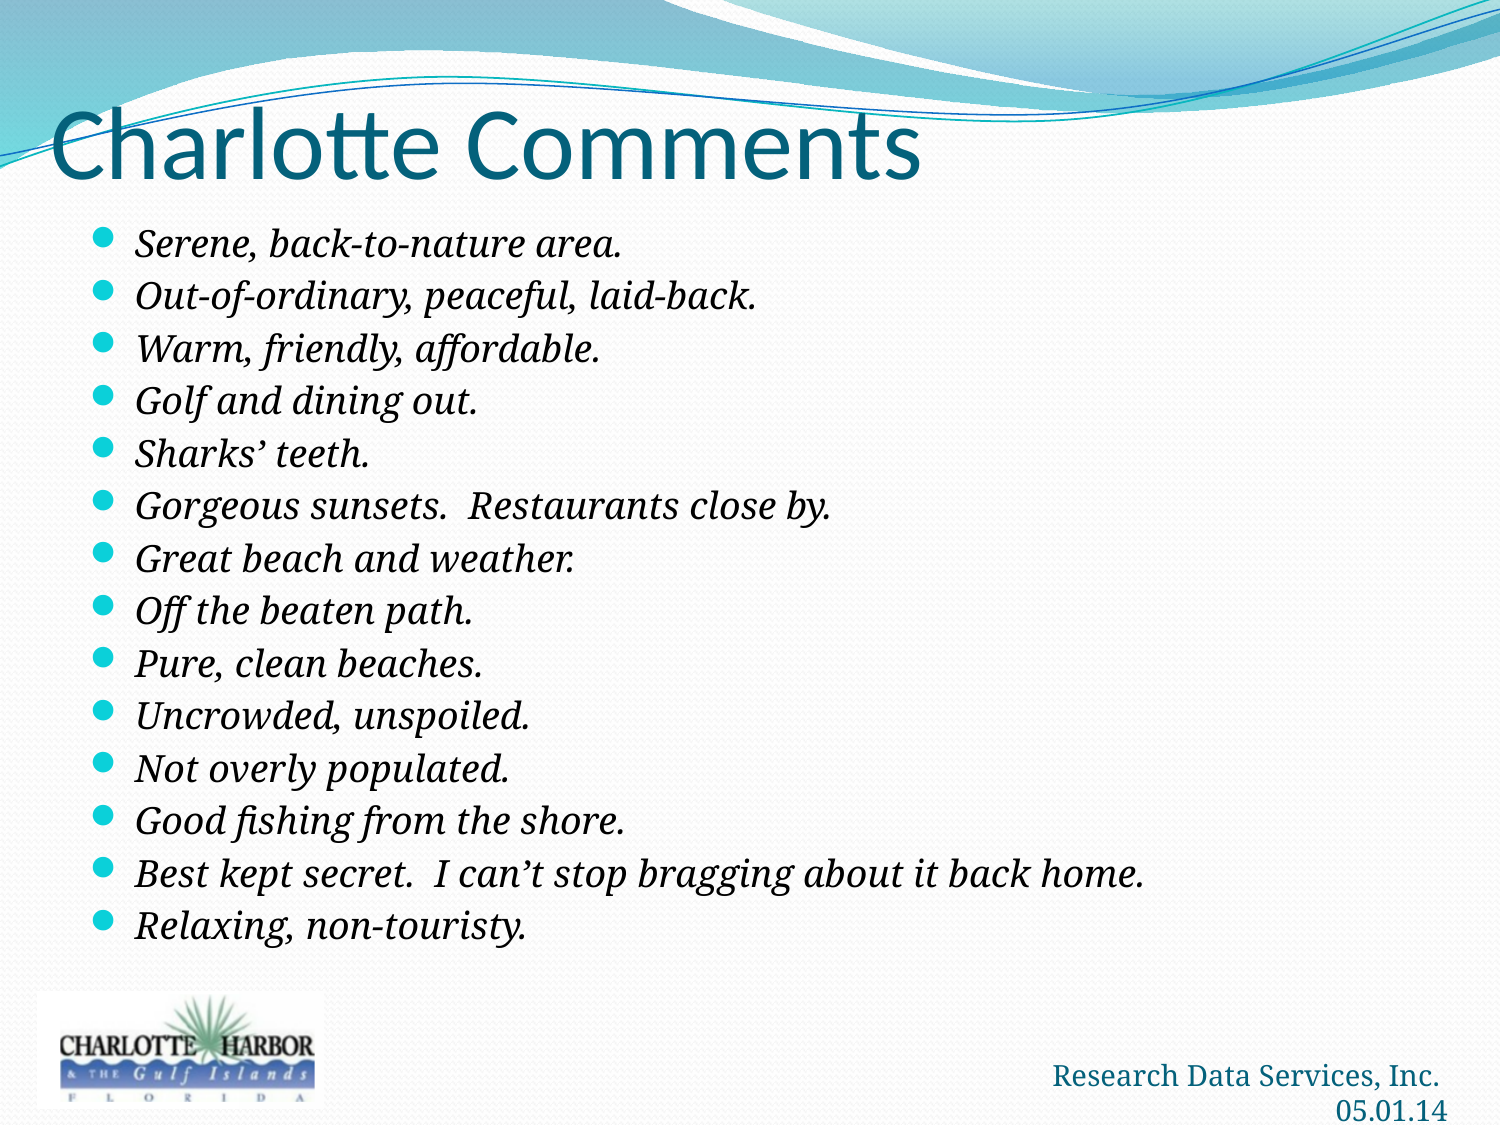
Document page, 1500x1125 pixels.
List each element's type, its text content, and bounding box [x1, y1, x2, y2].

picture [37, 991, 324, 1109]
list Serene, back-to-nature area. Out-of-ordinary, peaceful, laid-back. Warm, friendly, affordable. Golf and dining out. Sharks’ teeth. Gorgeous sunsets. Restaurants close by. Great beach and weather. Off the beaten path. Pure, clean beaches. Uncrowded, unspoiled. Not overly populated. Good fishing from the shore. Best kept secret. I can’t stop bragging about it back home. Relaxing, non-touristy. [75, 212, 1425, 1038]
title Charlotte Comments [50, 12, 1488, 200]
